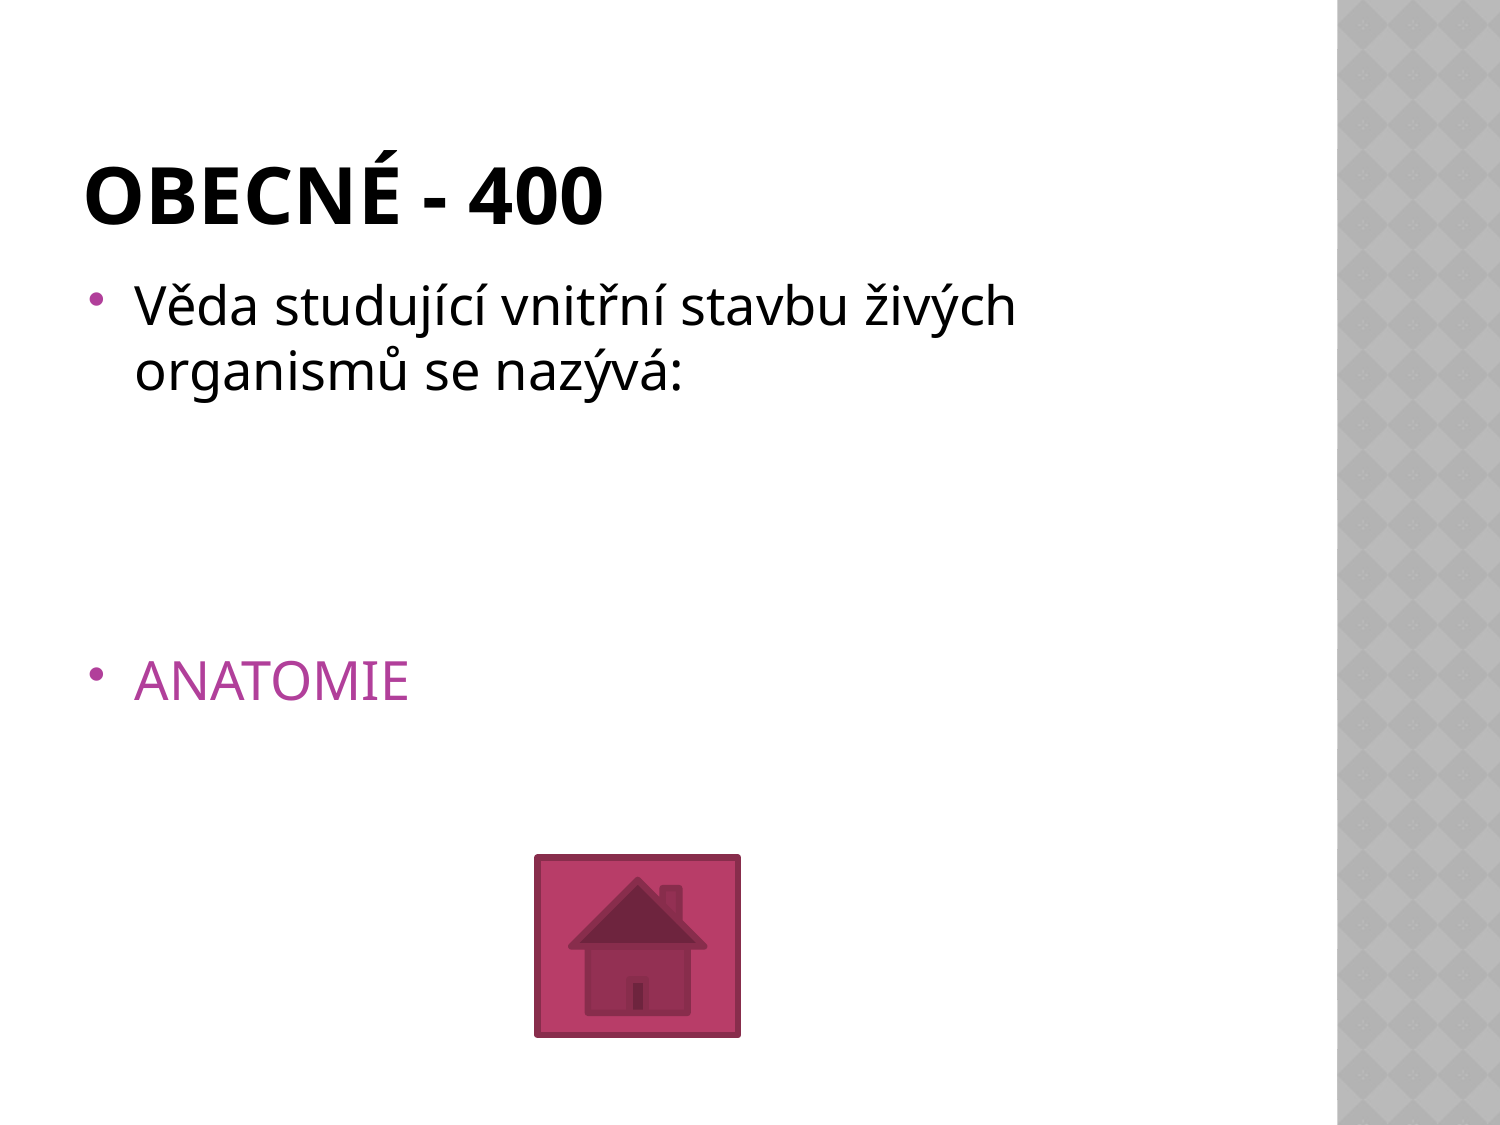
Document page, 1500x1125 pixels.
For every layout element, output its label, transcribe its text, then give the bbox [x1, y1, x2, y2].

text_box [534, 854, 741, 1038]
list Věda studující vnitřní stavbu živých organismů se nazývá: ANATOMIE [75, 264, 1263, 1059]
title OBECNÉ - 400 [75, 52, 1263, 240]
